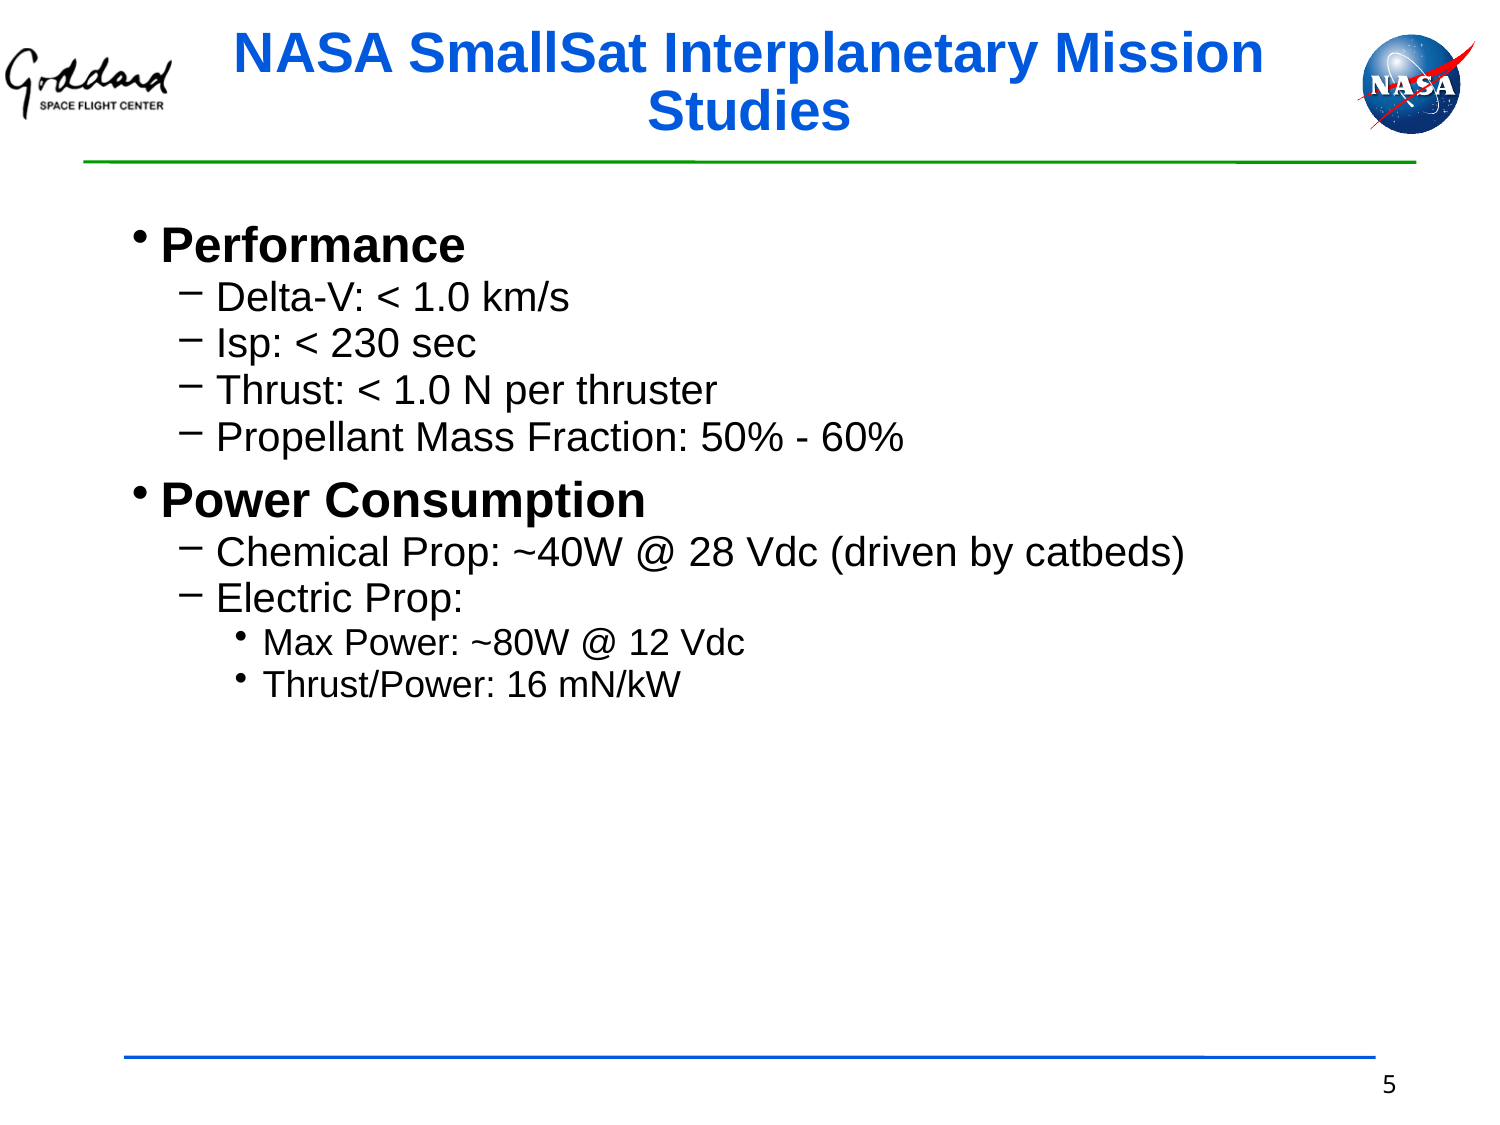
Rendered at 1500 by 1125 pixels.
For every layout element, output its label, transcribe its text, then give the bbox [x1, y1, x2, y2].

picture [0, 44, 151, 123]
picture [1353, 32, 1479, 136]
title NASA SmallSat Interplanetary Mission Studies [151, 18, 1349, 150]
list Performance Delta-V: < 1.0 km/s Isp: < 230 sec Thrust: < 1.0 N per thruster Propellant Mass Fraction: 50% - 60% Power Consumption Chemical Prop: ~40W @ 28 Vdc (driven by catbeds) Electric Prop: Max Power: ~80W @ 12 Vdc Thrust/Power: 16 mN/kW [116, 214, 1382, 1002]
